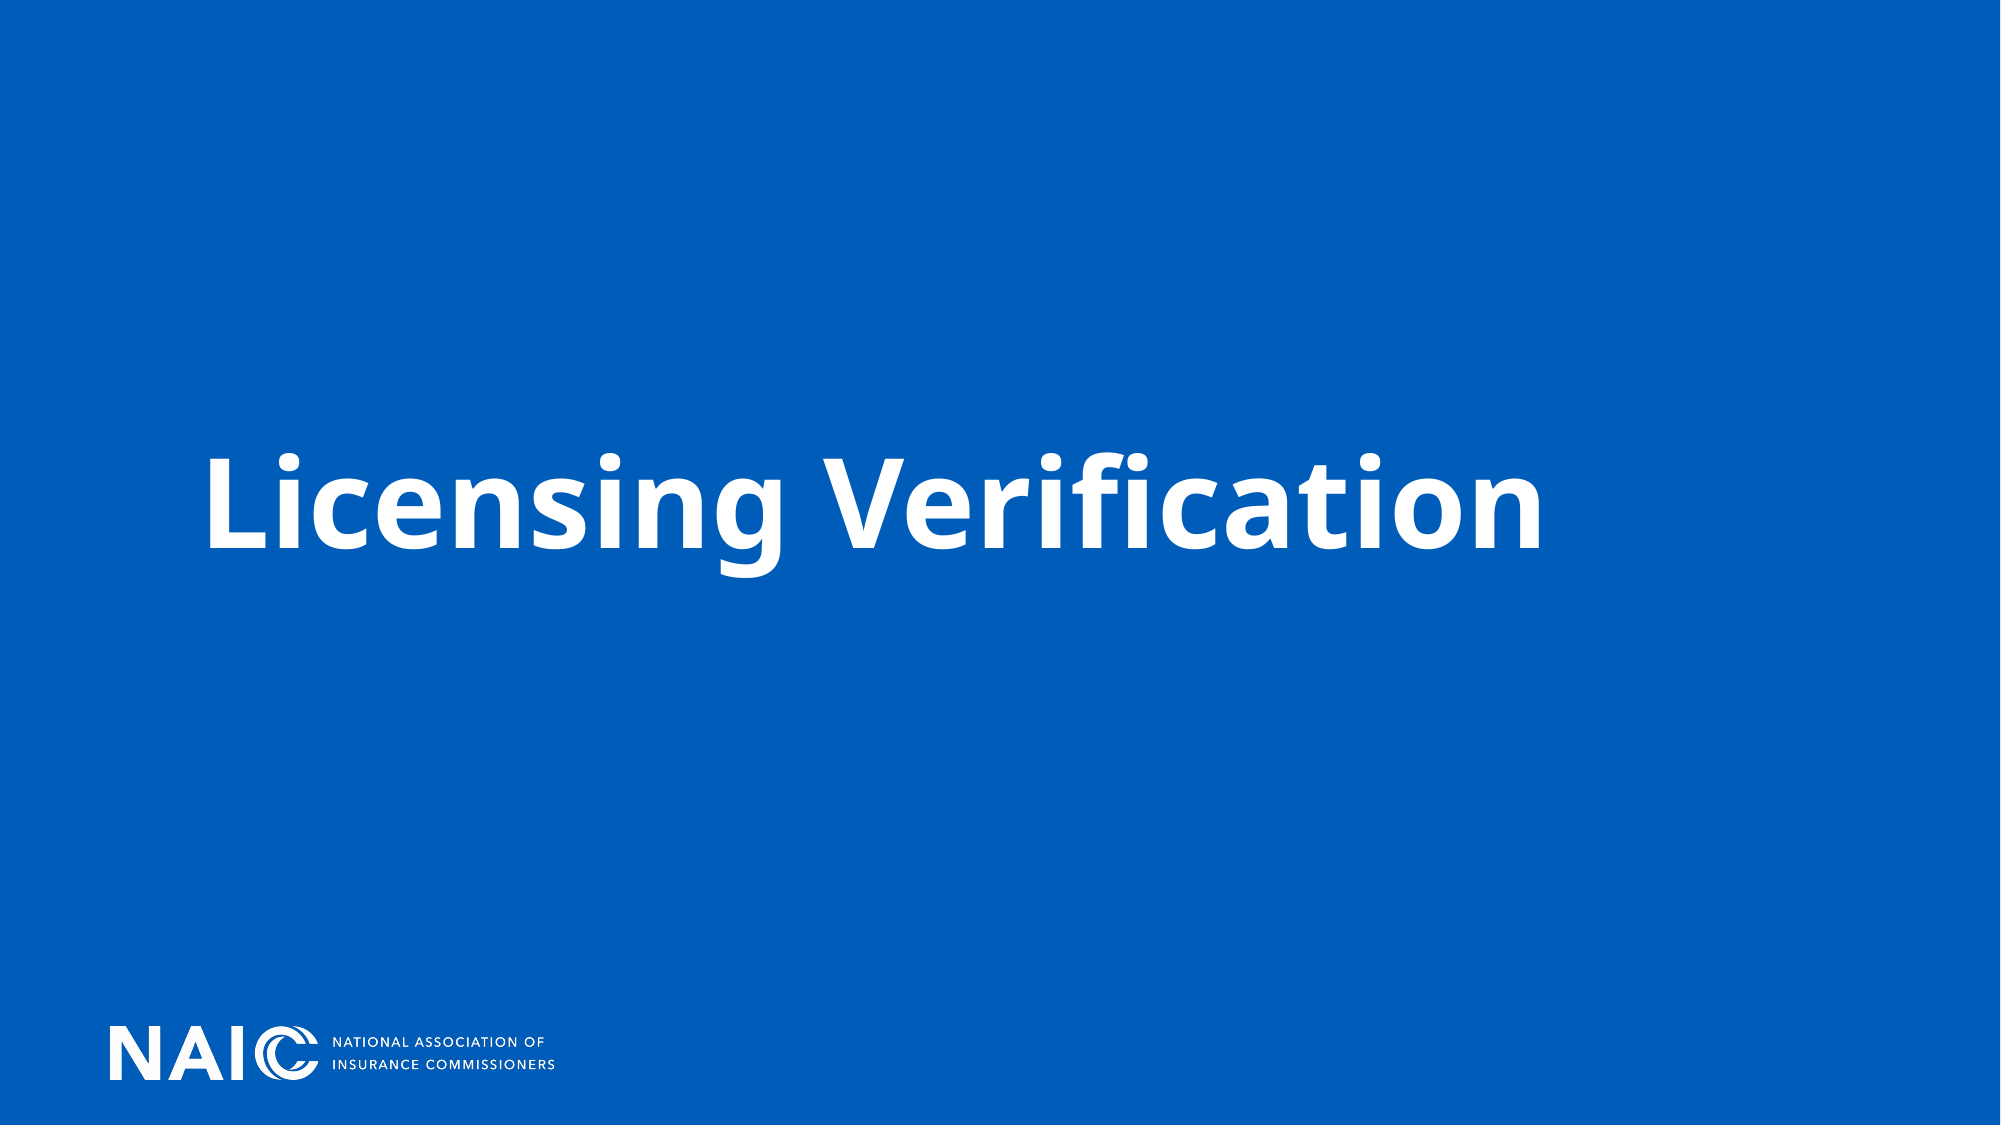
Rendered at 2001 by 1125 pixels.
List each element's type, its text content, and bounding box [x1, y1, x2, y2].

title Licensing Verification [199, 182, 1896, 576]
picture [109, 1026, 555, 1080]
